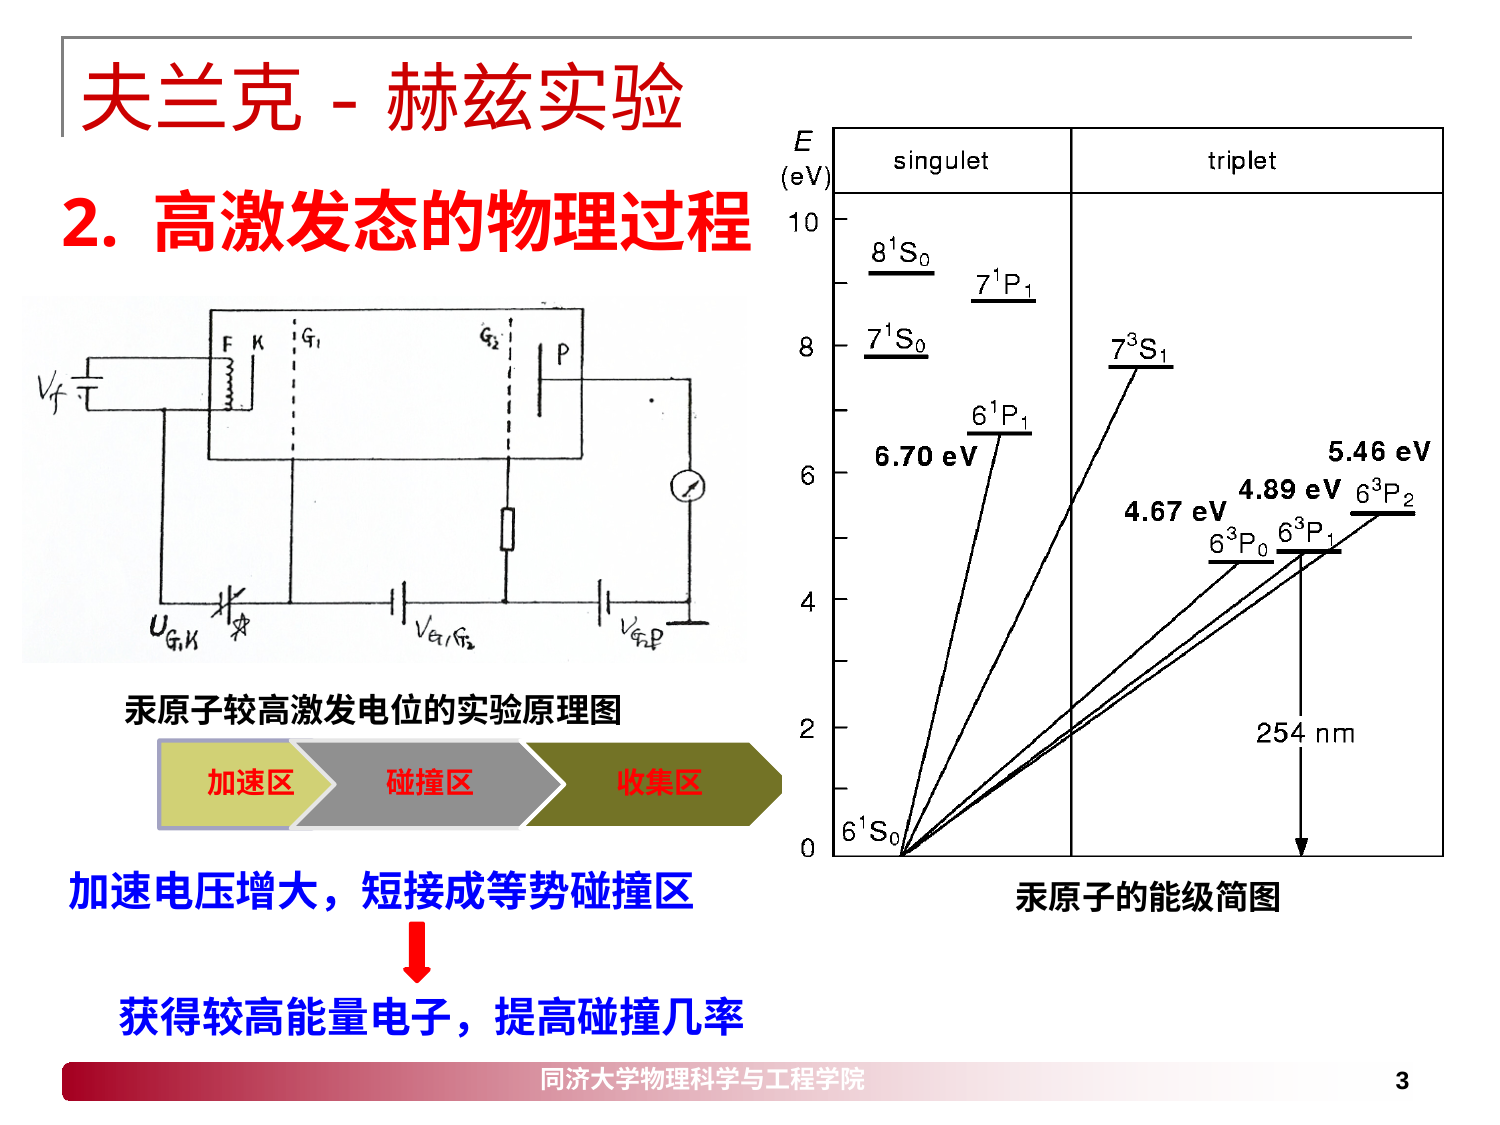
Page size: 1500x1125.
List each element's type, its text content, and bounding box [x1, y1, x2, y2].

text_box 获得较高能量电子，提高碰撞几率 [103, 983, 848, 1049]
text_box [159, 740, 777, 829]
text_box 汞原子较高激发电位的实验原理图 [109, 681, 771, 737]
text_box 汞原子的能级简图 [1000, 869, 1297, 925]
text_box 夫兰克-赫兹实验 [64, 42, 1428, 230]
text_box [403, 921, 431, 983]
text_box 2. 高激发态的物理过程 [47, 168, 777, 272]
picture [22, 295, 747, 663]
picture [782, 126, 1445, 857]
